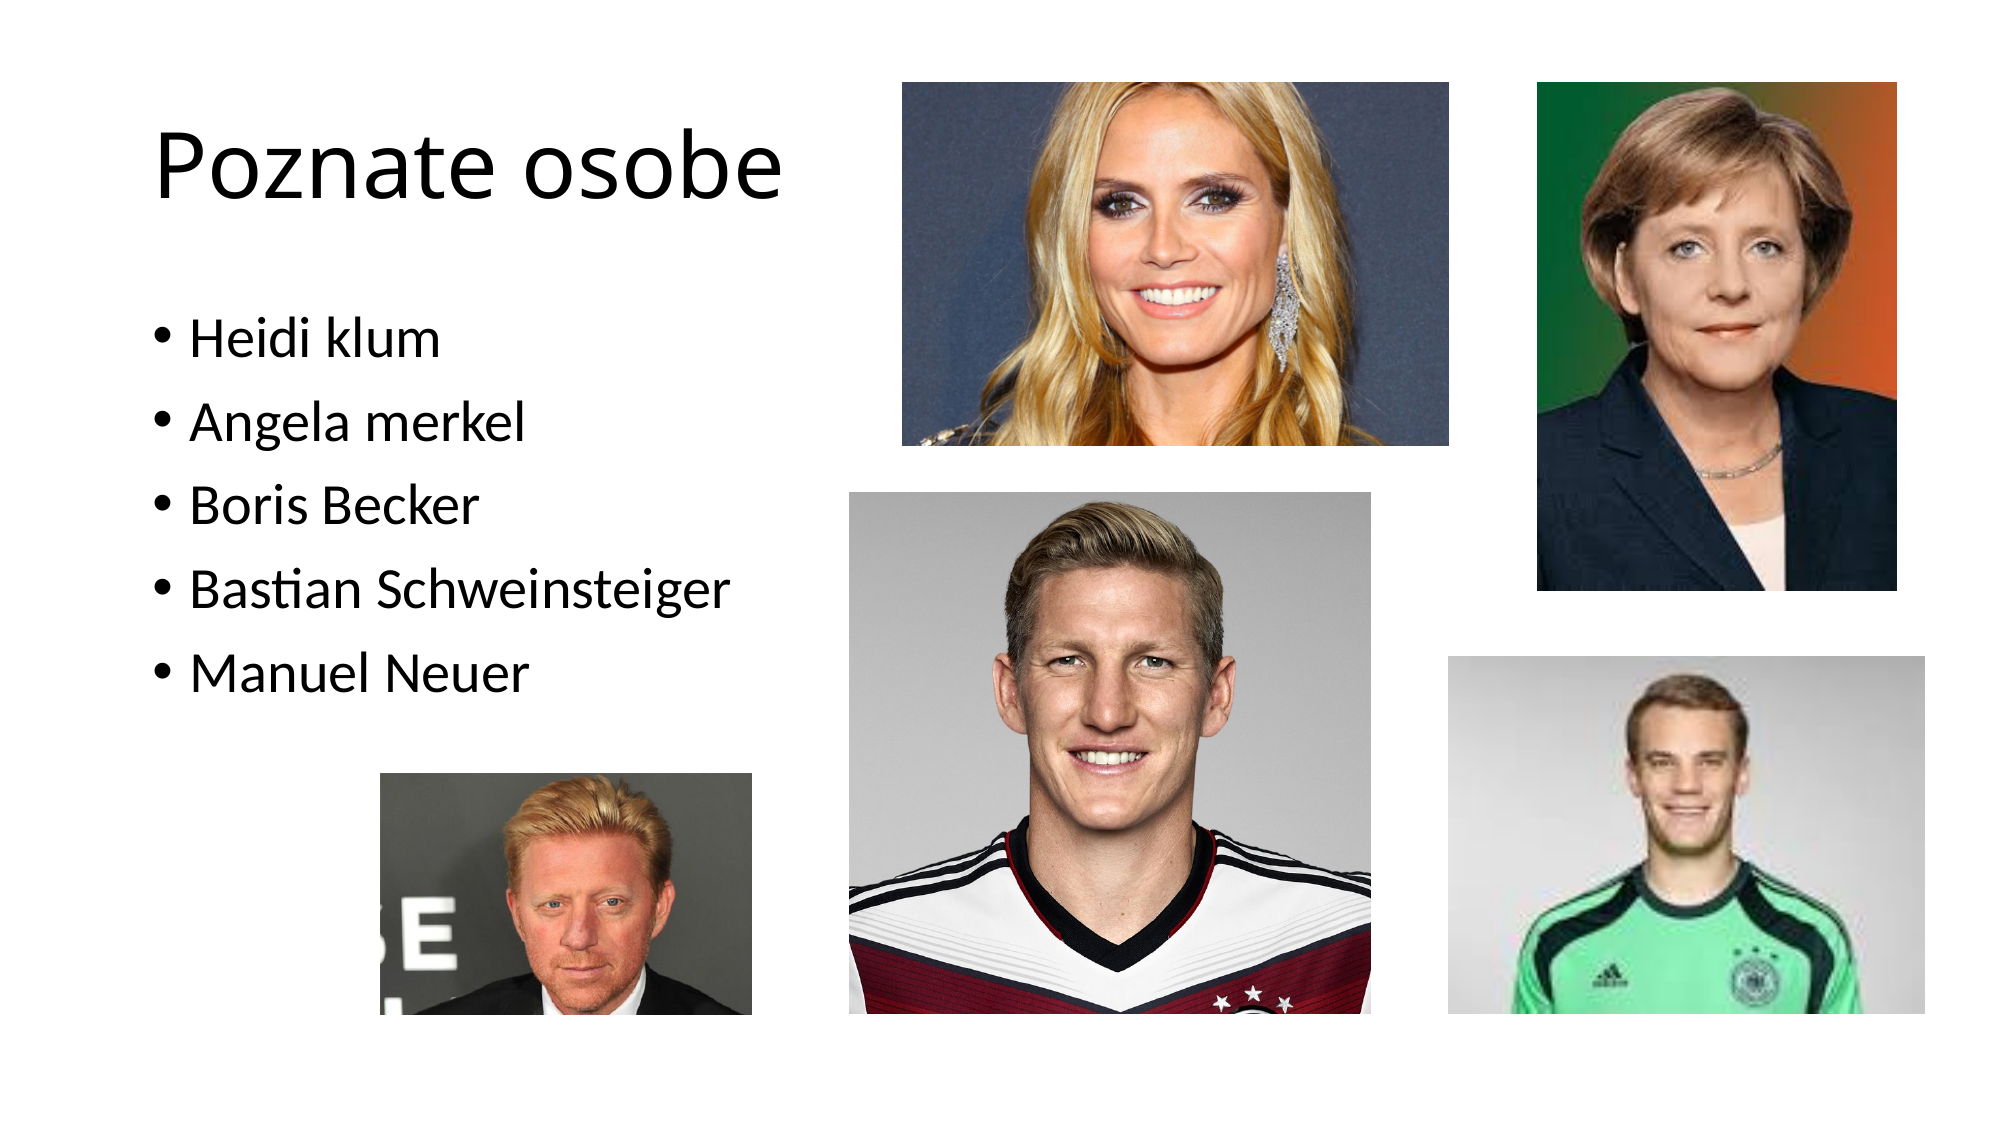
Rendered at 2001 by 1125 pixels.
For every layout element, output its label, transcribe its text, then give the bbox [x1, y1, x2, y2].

picture [1537, 82, 1897, 591]
picture [849, 492, 1371, 1014]
picture [1448, 656, 1925, 1014]
picture [380, 773, 752, 1015]
title Poznate osobe [137, 59, 1863, 278]
picture [902, 82, 1449, 446]
list Heidi klum Angela merkel Boris Becker Bastian Schweinsteiger Manuel Neuer [137, 299, 1863, 1014]
